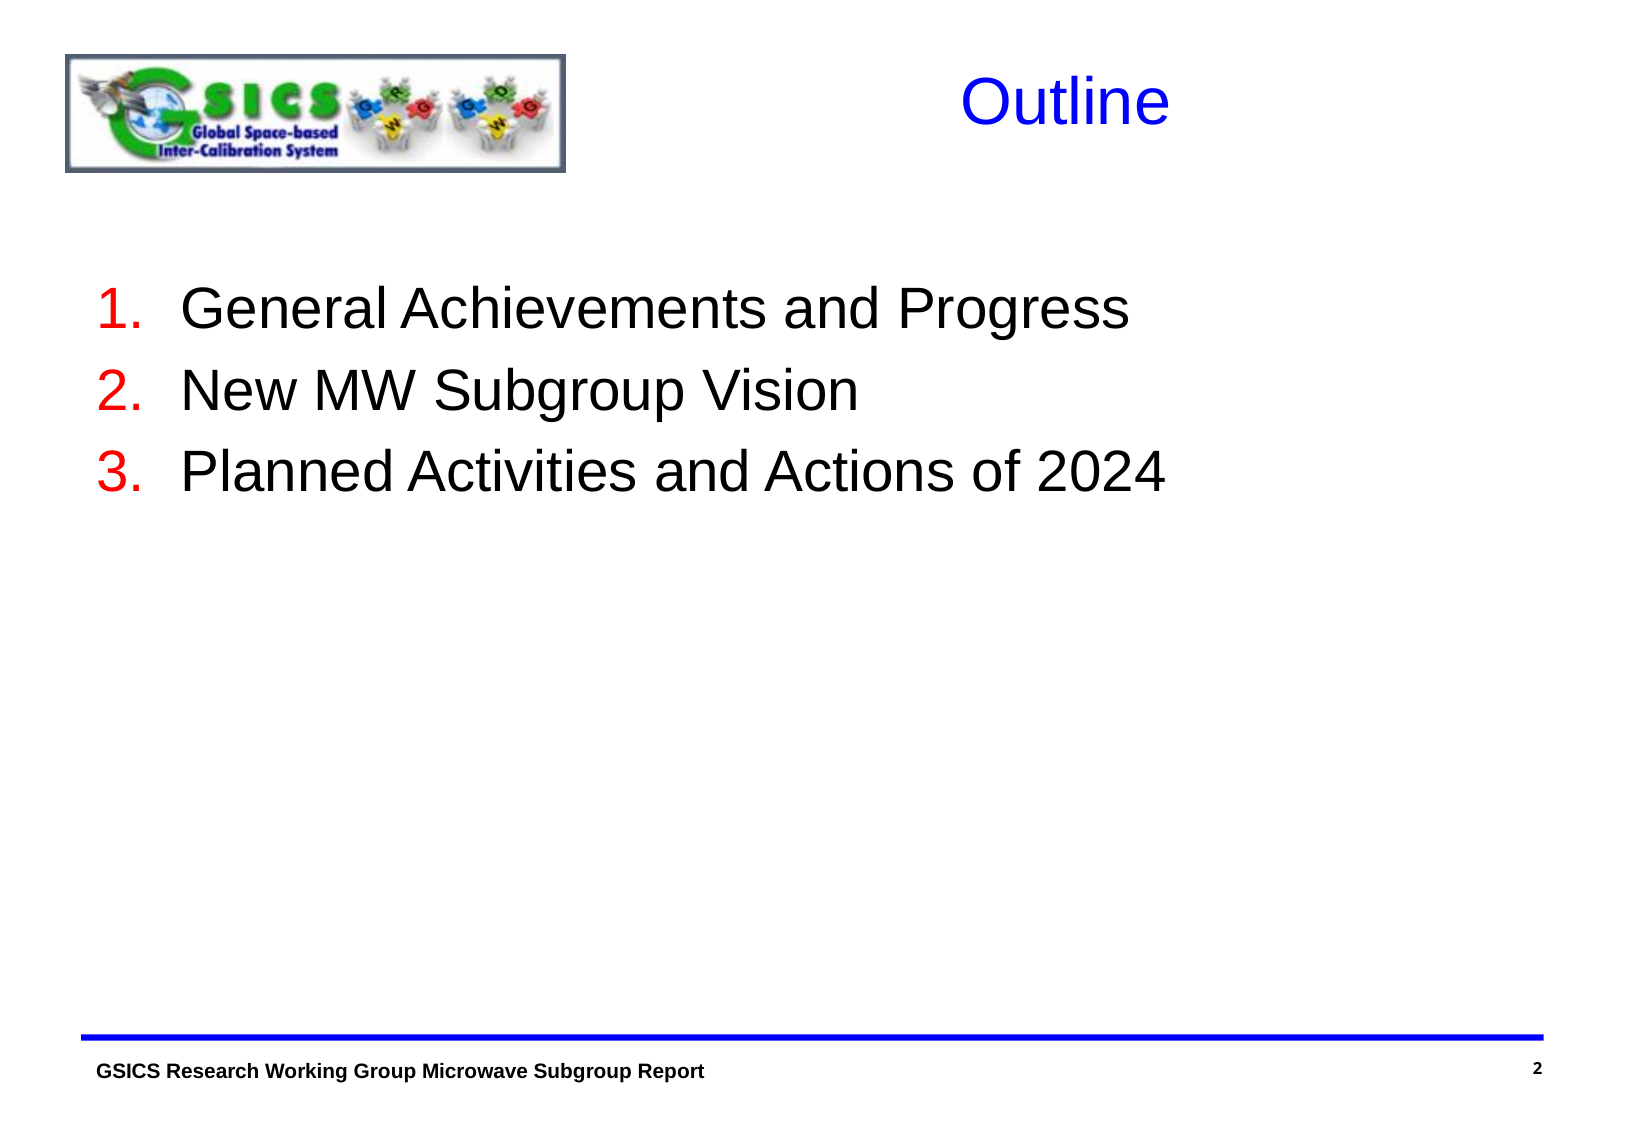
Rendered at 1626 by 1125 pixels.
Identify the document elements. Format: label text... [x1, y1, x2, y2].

list General Achievements and Progress New MW Subgroup Vision Planned Activities and Actions of 2024 [80, 262, 1544, 713]
slide_number 2 [1177, 1049, 1558, 1104]
title Outline [587, 50, 1544, 180]
picture [65, 54, 566, 173]
